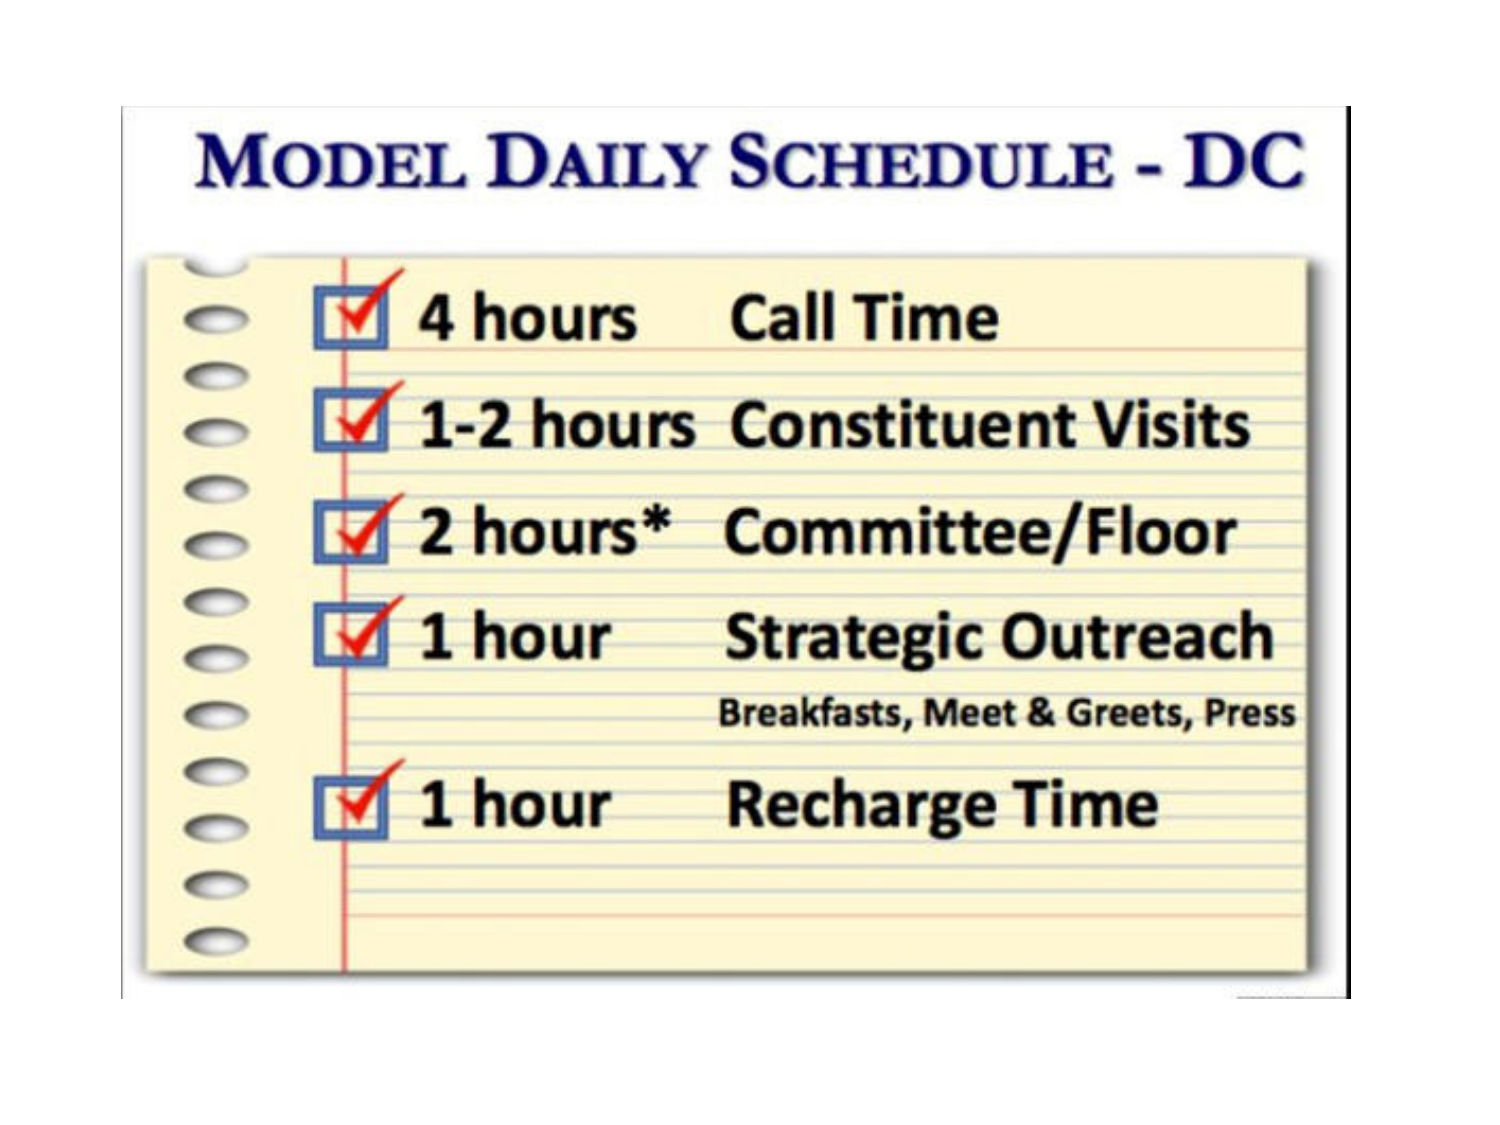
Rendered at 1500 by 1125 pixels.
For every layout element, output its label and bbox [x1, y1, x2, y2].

picture [121, 106, 1351, 999]
